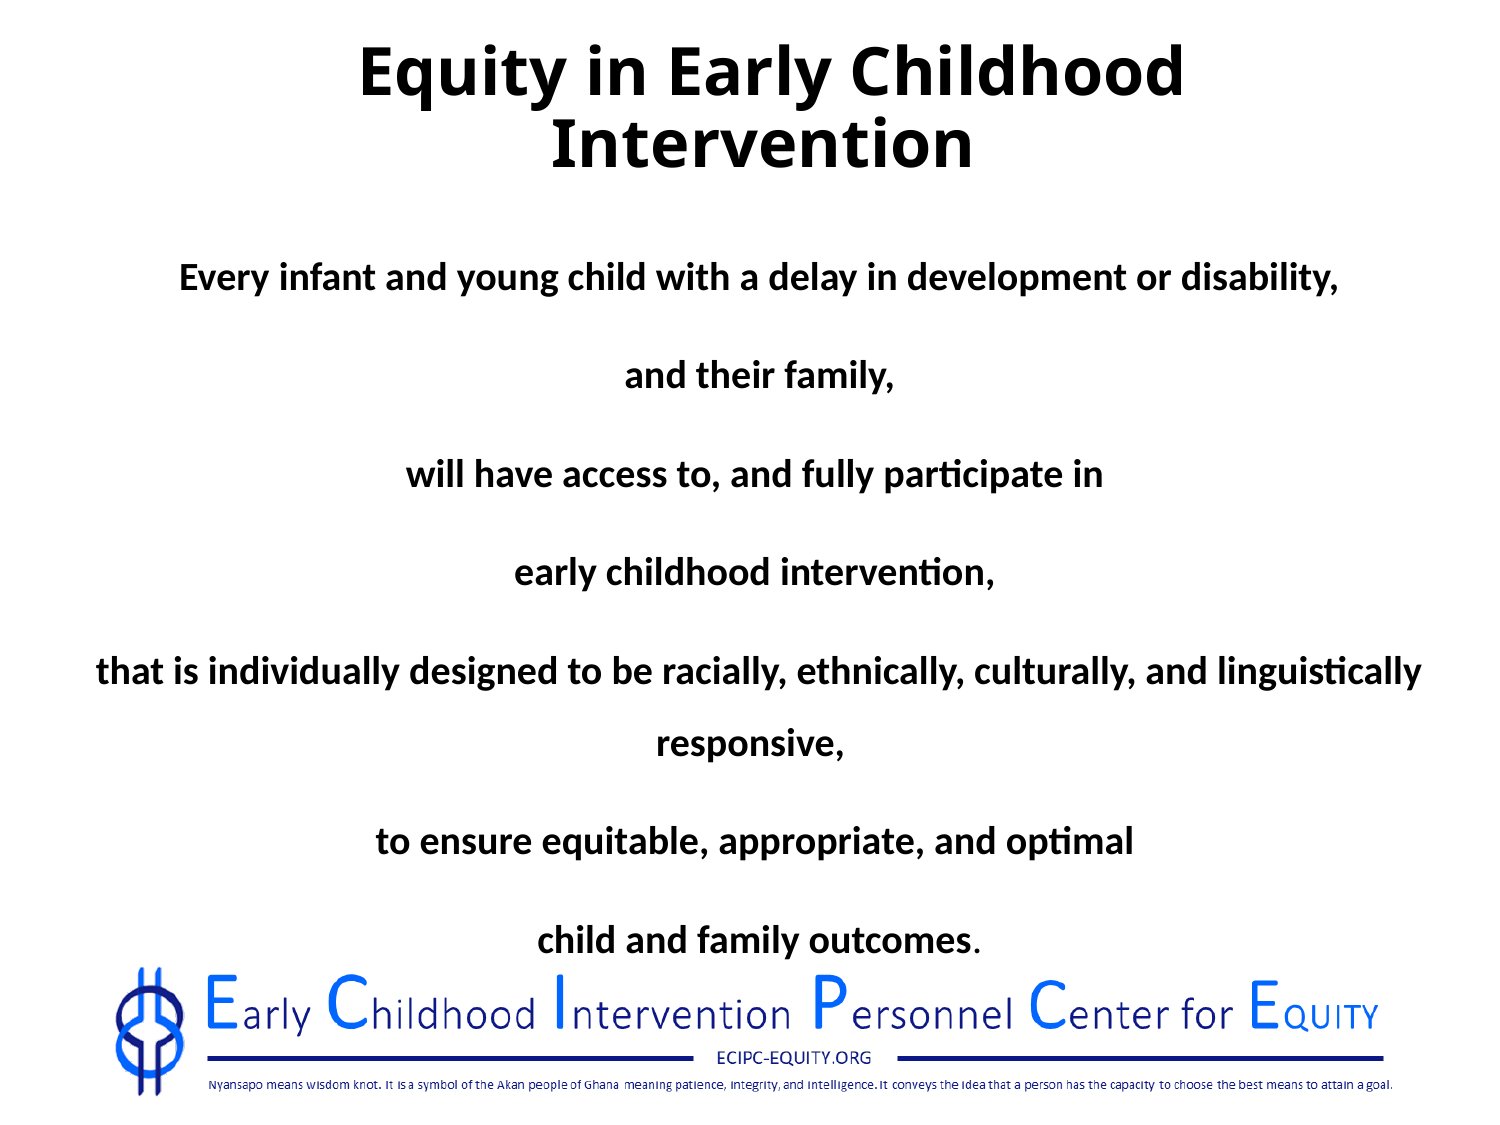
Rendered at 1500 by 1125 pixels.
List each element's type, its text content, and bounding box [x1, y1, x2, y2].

picture [103, 972, 1437, 1101]
title Equity in Early Childhood Intervention [125, 1, 1420, 218]
list Every infant and young child with a delay in development or disability, and their family, will have access to, and fully participate in early childhood intervention, that is individually designed to be racially, ethnically, culturally, and linguistically responsive, to ensure equitable, appropriate, and optimal child and family outcomes. [80, 218, 1439, 972]
